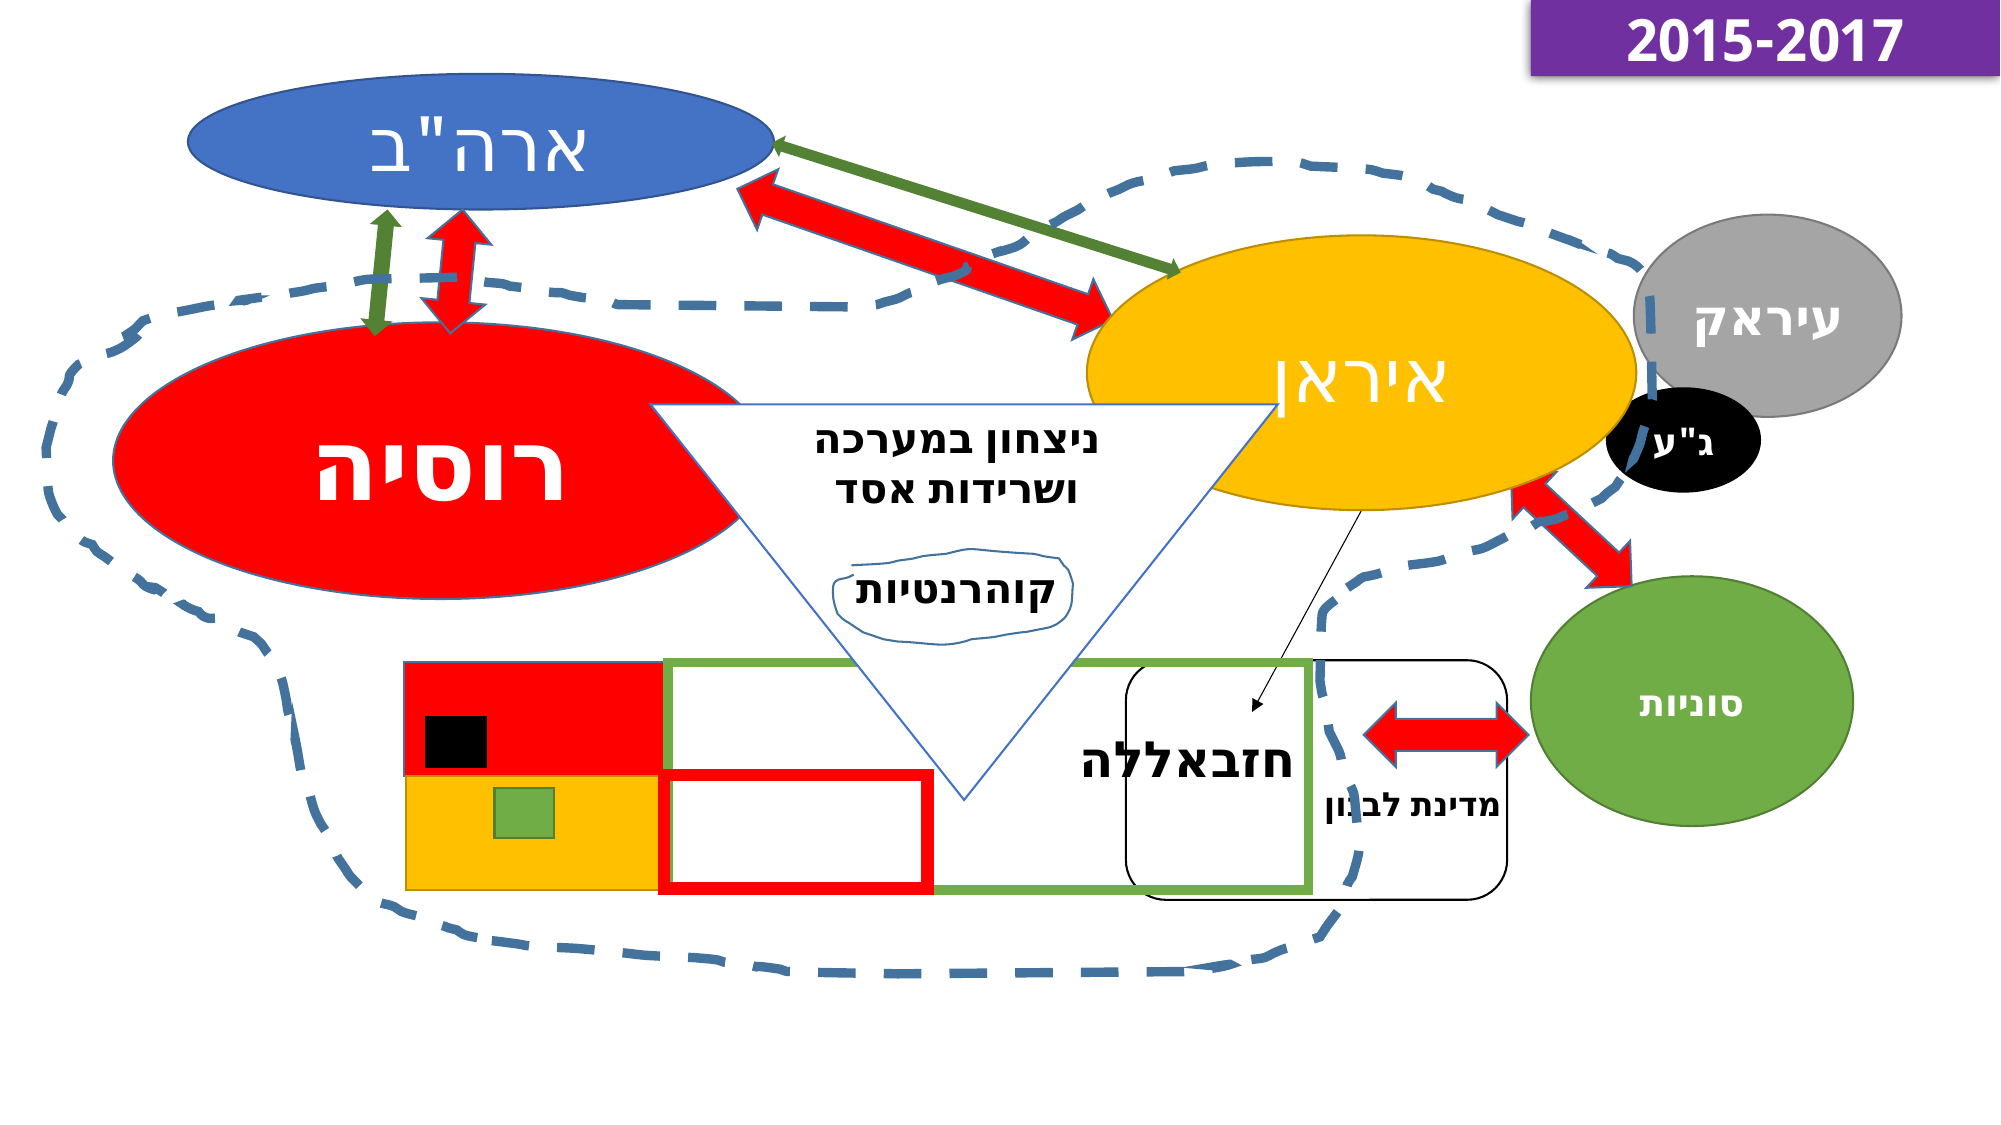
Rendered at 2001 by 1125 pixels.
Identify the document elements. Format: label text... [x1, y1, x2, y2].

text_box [1278, 510, 1362, 712]
text_box [735, 167, 988, 278]
text_box [45, 160, 1654, 975]
text_box [424, 208, 494, 277]
text_box ארה"ב [186, 72, 775, 211]
text_box עיראק [1644, 213, 1903, 418]
text_box 2015-2017 [1530, 0, 2000, 77]
text_box [771, 135, 1049, 232]
text_box [1327, 659, 1509, 776]
text_box [1539, 513, 1633, 589]
text_box סוניות [1529, 575, 1855, 828]
text_box [1362, 700, 1531, 770]
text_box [650, 404, 1278, 800]
text_box ג"ע [1626, 387, 1762, 493]
text_box מדינת לבנון [1348, 776, 1517, 831]
text_box [663, 800, 929, 890]
text_box [1346, 831, 1509, 901]
text_box [369, 209, 403, 278]
